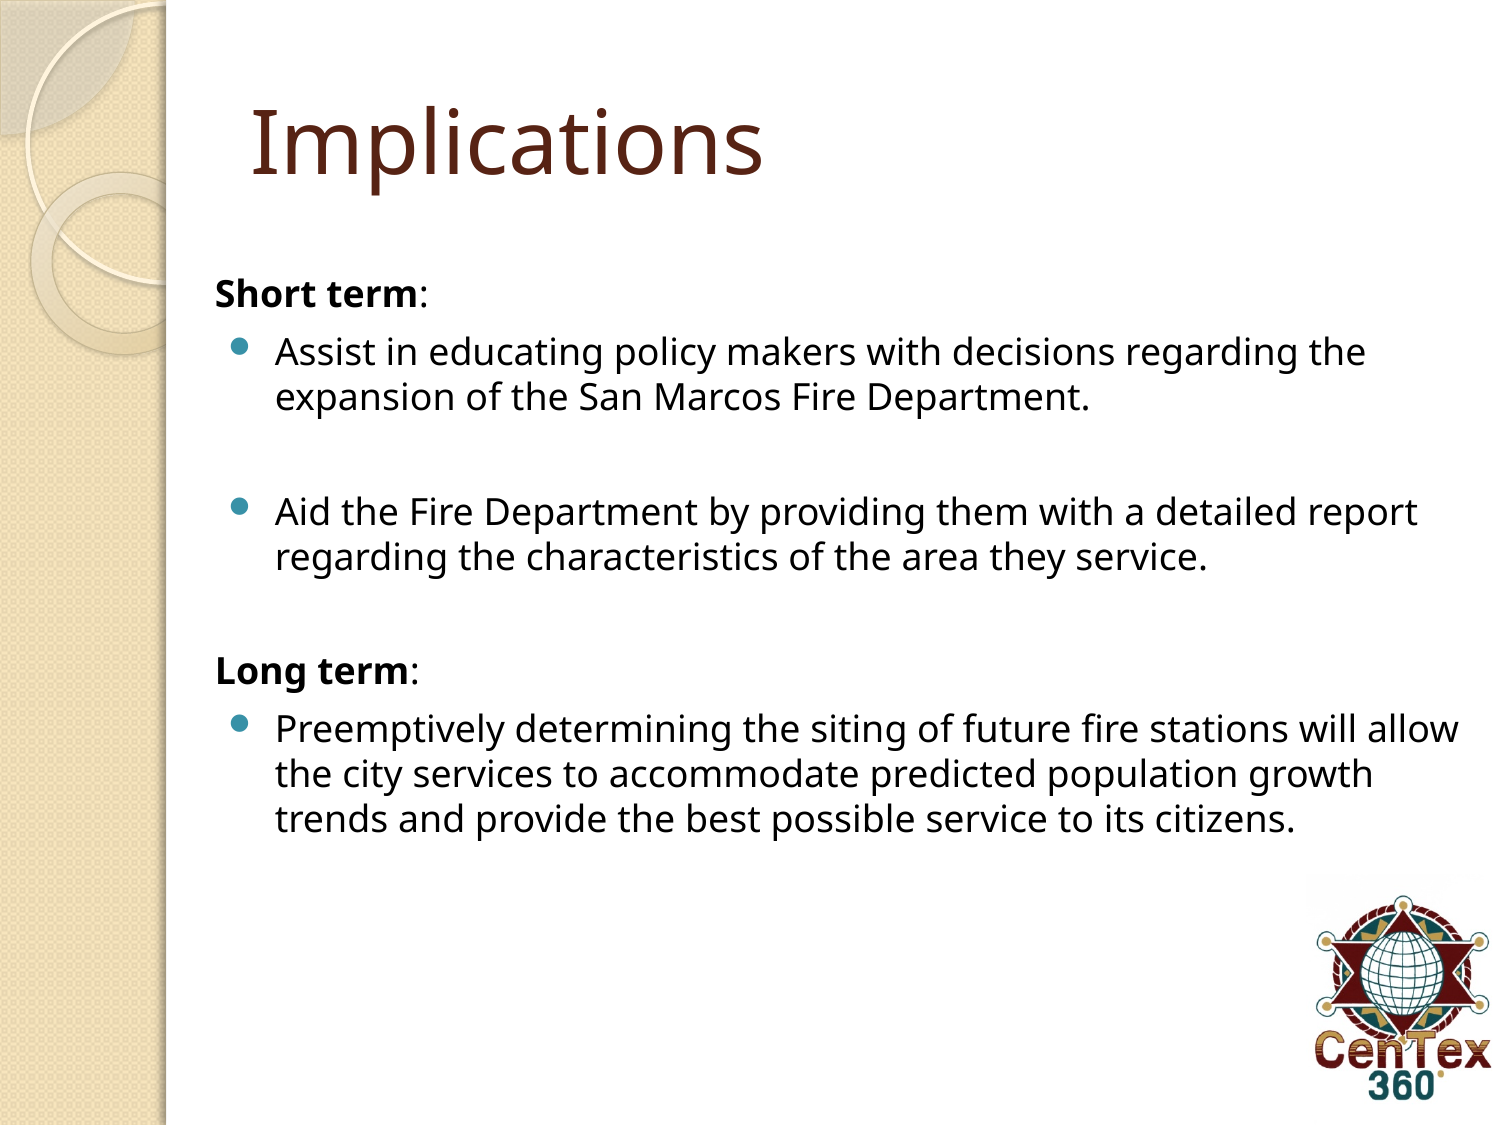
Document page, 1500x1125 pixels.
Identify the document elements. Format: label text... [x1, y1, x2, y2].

picture [1306, 874, 1500, 1125]
list Short term: Assist in educating policy makers with decisions regarding the expansion of the San Marcos Fire Department. Aid the Fire Department by providing them with a detailed report regarding the characteristics of the area they service. Long term: Preemptively determining the siting of future fire stations will allow the city services to accommodate predicted population growth trends and provide the best possible service to its citizens. [200, 262, 1500, 963]
title Implications [235, 45, 1466, 233]
